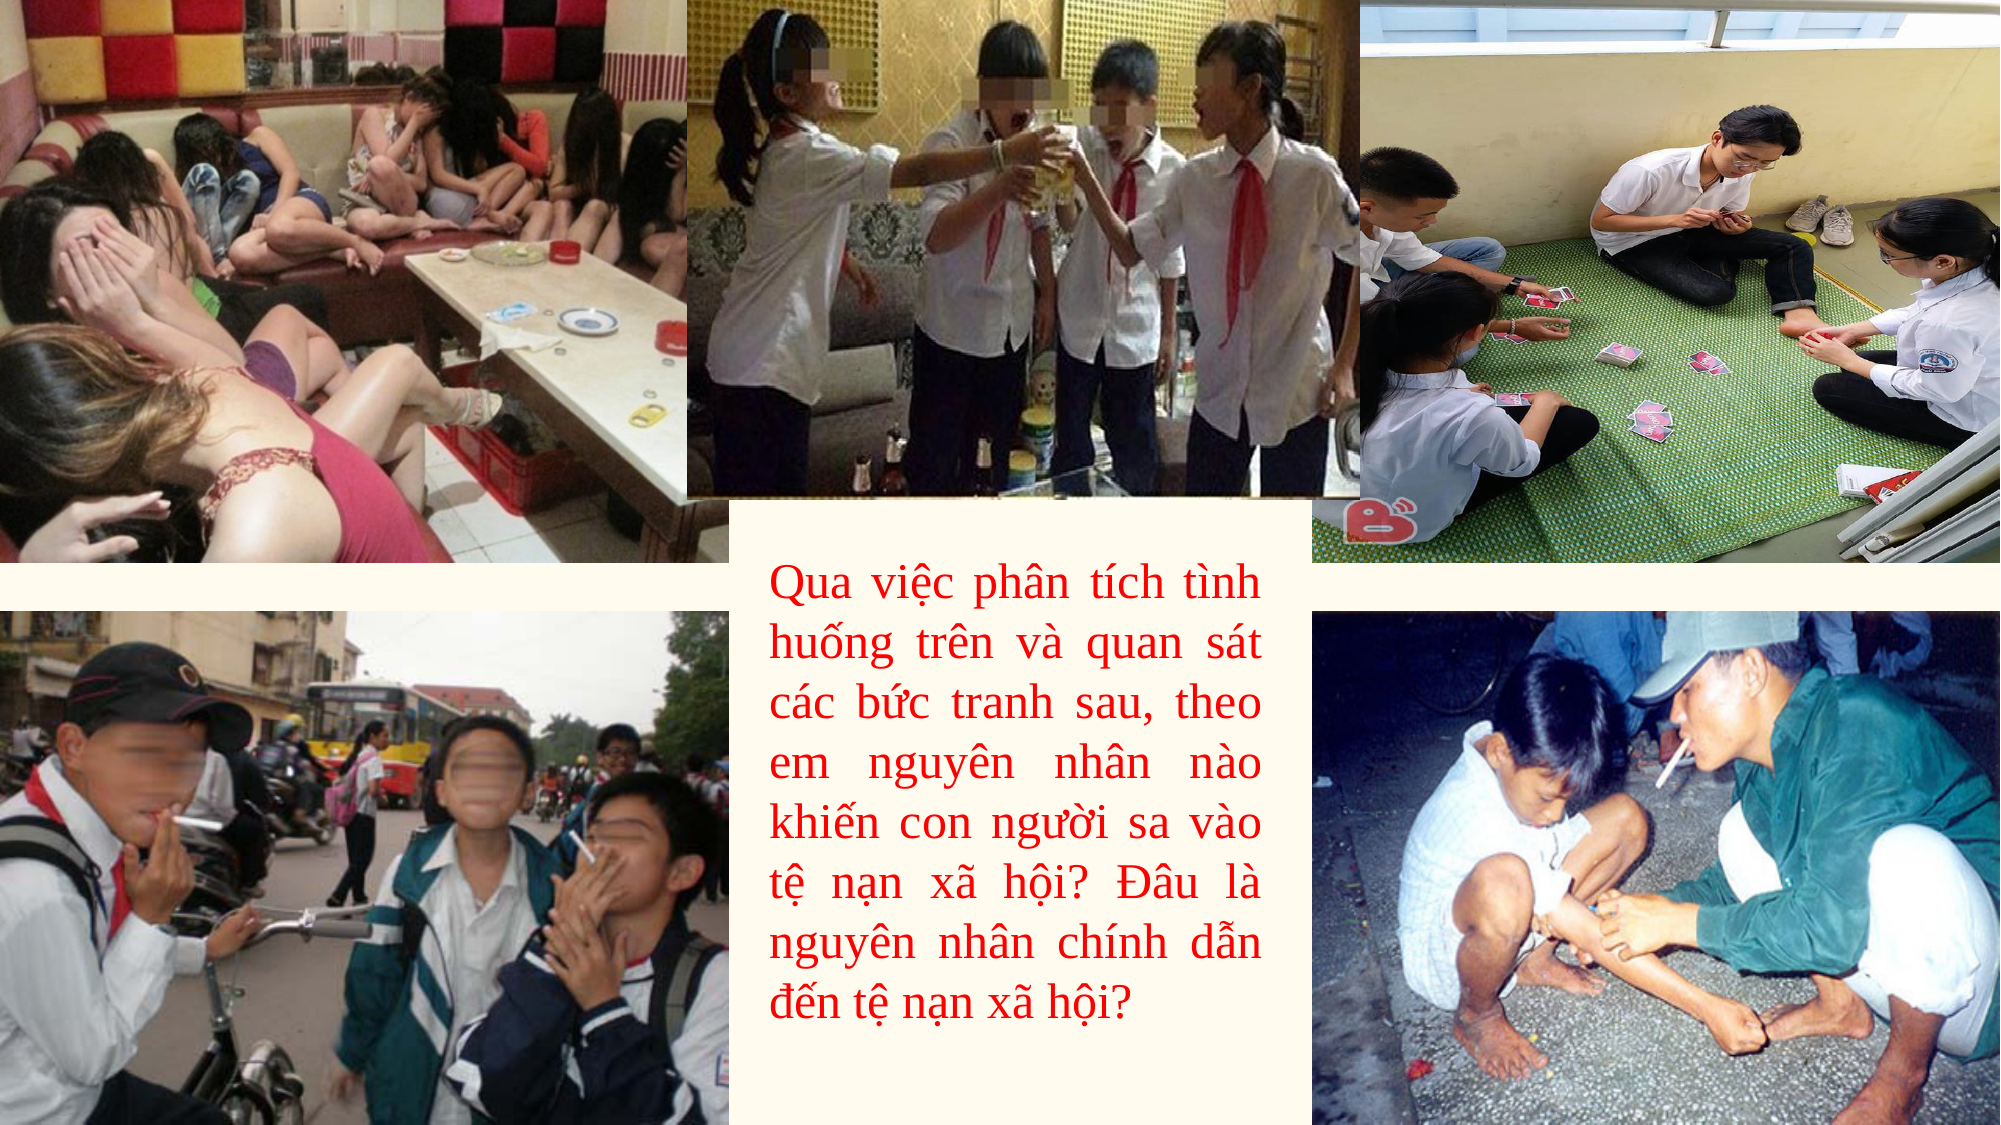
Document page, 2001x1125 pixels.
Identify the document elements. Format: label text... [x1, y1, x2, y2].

picture [0, 611, 729, 1125]
picture [0, 0, 2000, 563]
picture [1312, 611, 2000, 1125]
text_box Qua việc phân tích tình huống trên và quan sát các bức tranh sau, theo em nguyên nhân nào khiến con người sa vào tệ nạn xã hội? Đâu là nguyên nhân chính dẫn đến tệ nạn xã hội? [754, 540, 1278, 1036]
